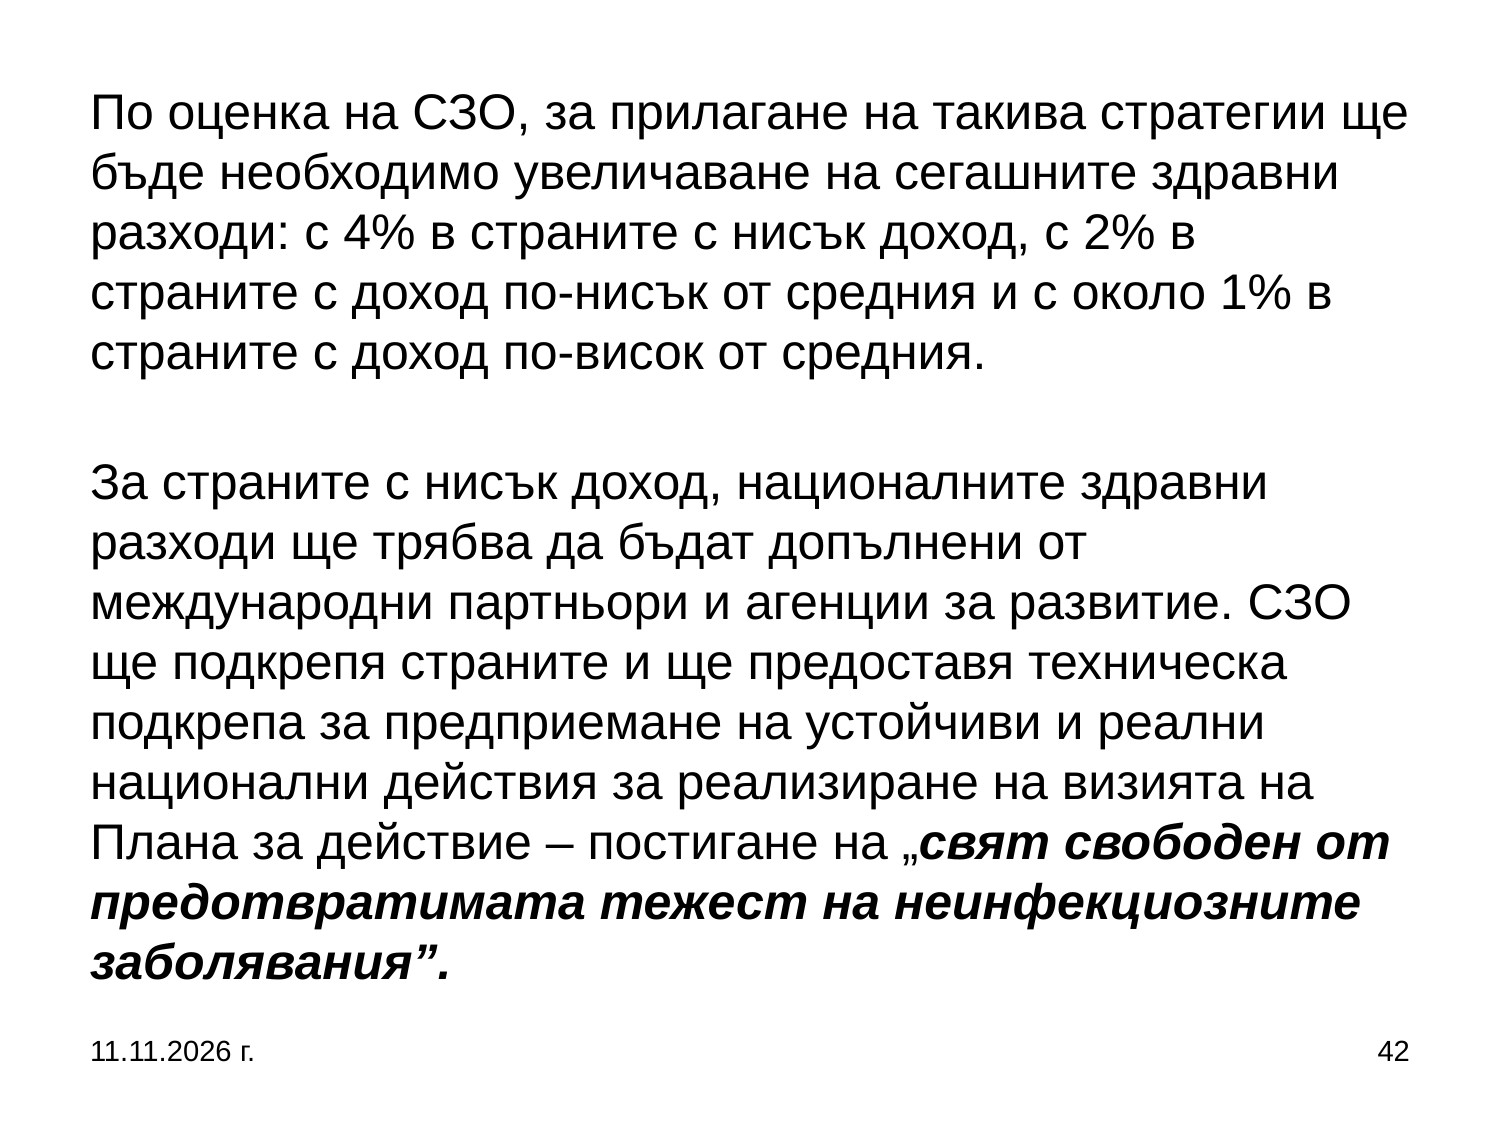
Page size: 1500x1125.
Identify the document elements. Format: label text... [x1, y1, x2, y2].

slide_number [75, 1024, 425, 1103]
slide_number 42 [1074, 1024, 1425, 1103]
title По оценка на СЗО, за прилагане на такива стратегии ще бъде необходимо увеличаване на сегашните здравни разходи: с 4% в страните с нисък доход, с 2% в страните с доход по-нисък от средния и с около 1% в страните с доход по-висок от средния. За страните с нисък доход, националните здравни разходи ще трябва да бъдат допълнени от международни партньори и агенции за развитие. СЗО ще подкрепя страните и ще предоставя техническа подкрепа за предприемане на устойчиви и реални национални действия за реализиране на визията на Плана за действие – постигане на „свят свободен от предотвратимата тежест на неинфекциозните заболявания”. [75, 45, 1425, 1024]
